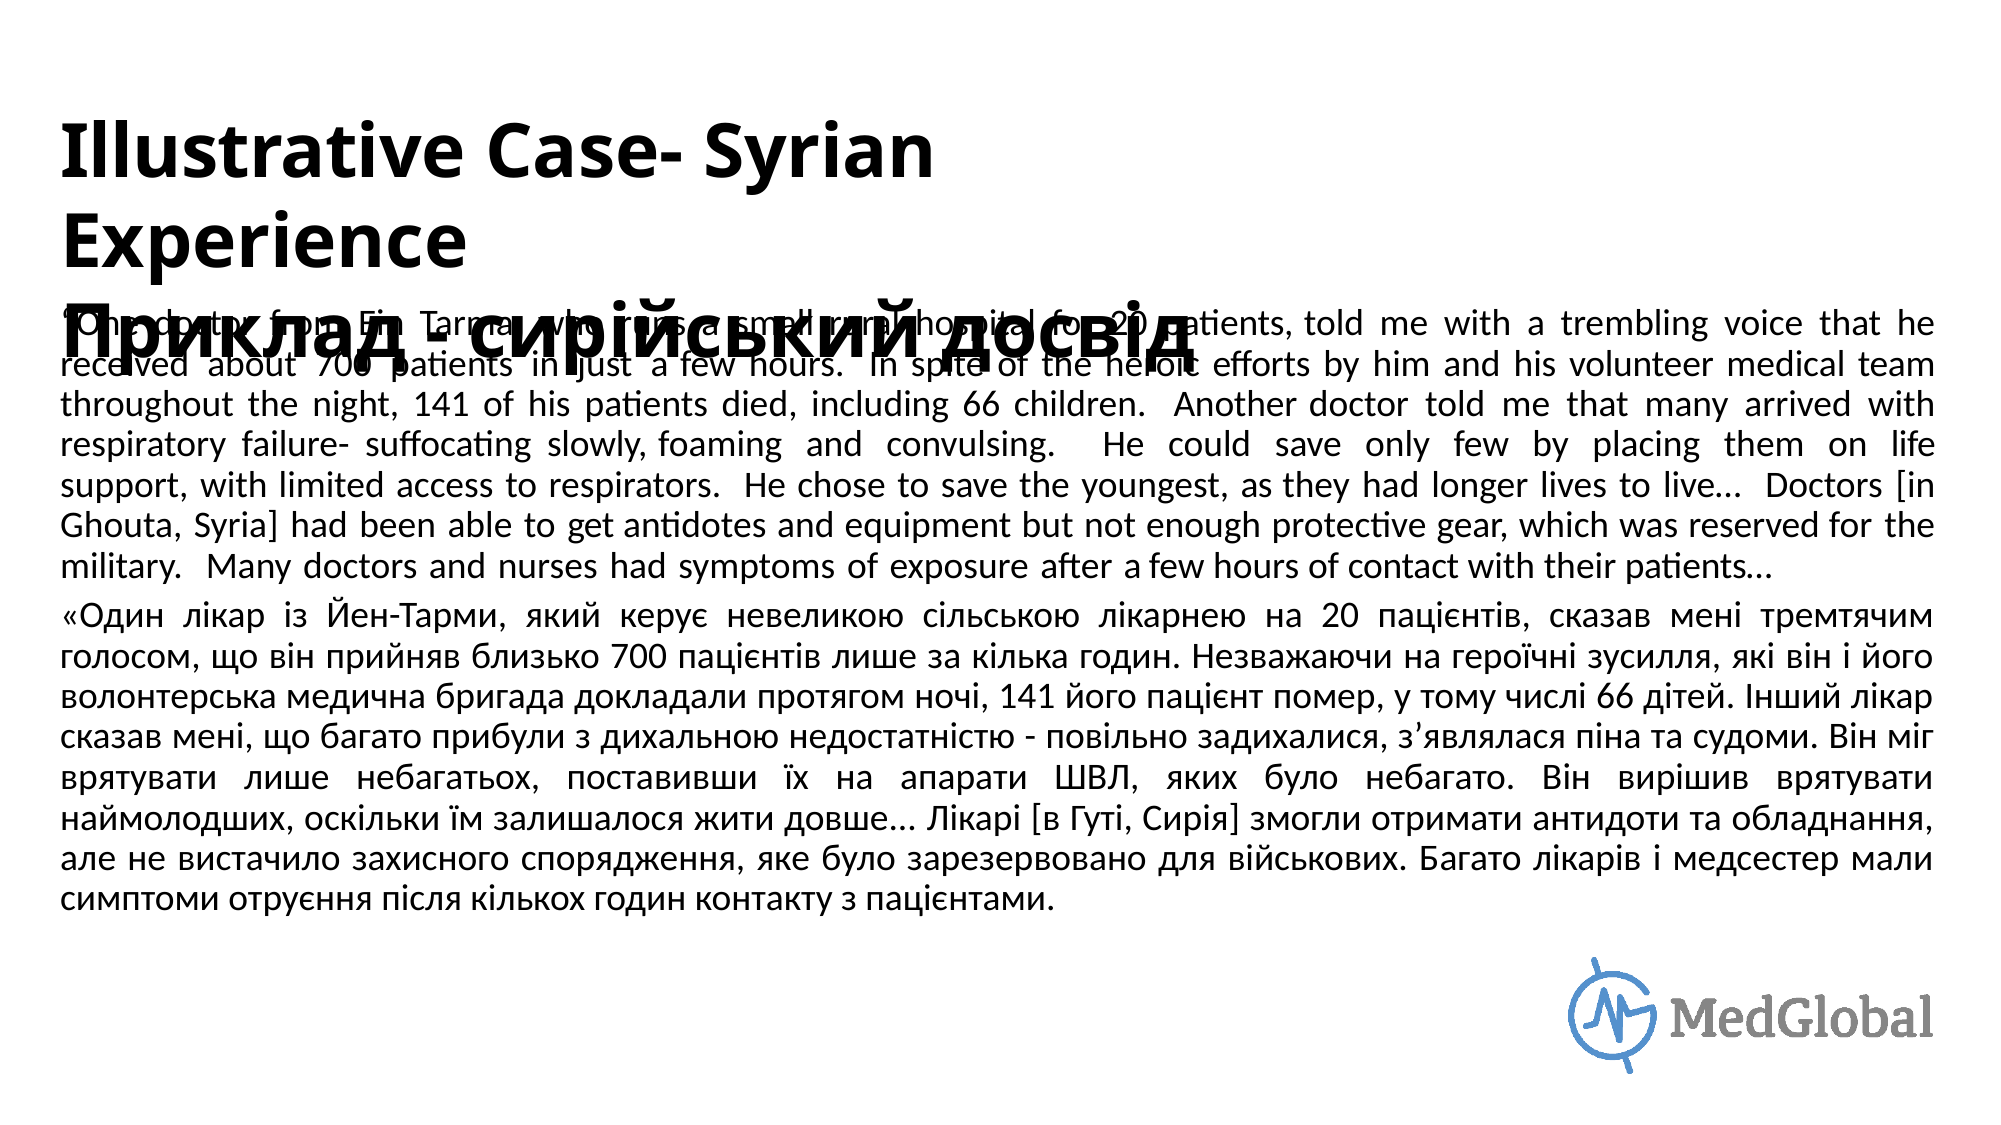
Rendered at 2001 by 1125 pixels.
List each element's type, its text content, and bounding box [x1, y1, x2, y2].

picture [1568, 957, 1933, 1074]
text_box “One doctor from Ein Tarma, who runs a small rural hospital for 20 patients, told me with a trembling voice that he received about 700 patients in just a few hours. In spite of the heroic efforts by him and his volunteer medical team throughout the night, 141 of his patients died, including 66 children. Another doctor told me that many arrived with respiratory failure- suffocating slowly, foaming and convulsing. He could save only few by placing them on life support, with limited access to respirators. He chose to save the youngest, as they had longer lives to live… Doctors [in Ghouta, Syria] had been able to get antidotes and equipment but not enough protective gear, which was reserved for the military. Many doctors and nurses had symptoms of exposure after a few hours of contact with their patients… «Один лікар із Йен-Тарми, який керує невеликою сільською лікарнею на 20 пацієнтів, сказав мені тремтячим голосом, що він прийняв близько 700 пацієнтів лише за кілька годин. Незважаючи на героїчні зусилля, які він і його волонтерська медична бригада докладали протягом ночі, 141 його пацієнт помер, у тому числі 66 дітей. Інший лікар сказав мені, що багато прибули з дихальною недостатністю - повільно задихалися, з’являлася піна та судоми. Він міг врятувати лише небагатьох, поставивши їх на апарати ШВЛ, яких було небагато. Він вирішив врятувати наймолодших, оскільки їм залишалося жити довше... Лікарі [в Гуті, Сирія] змогли отримати антидоти та обладнання, але не вистачило захисного спорядження, яке було зарезервовано для військових. Багато лікарів і медсестер мали симптоми отруєння після кількох годин контакту з пацієнтами. [58, 294, 1937, 919]
title Illustrative Case- Syrian Experience Приклад - сирійський досвід [58, 100, 1315, 294]
